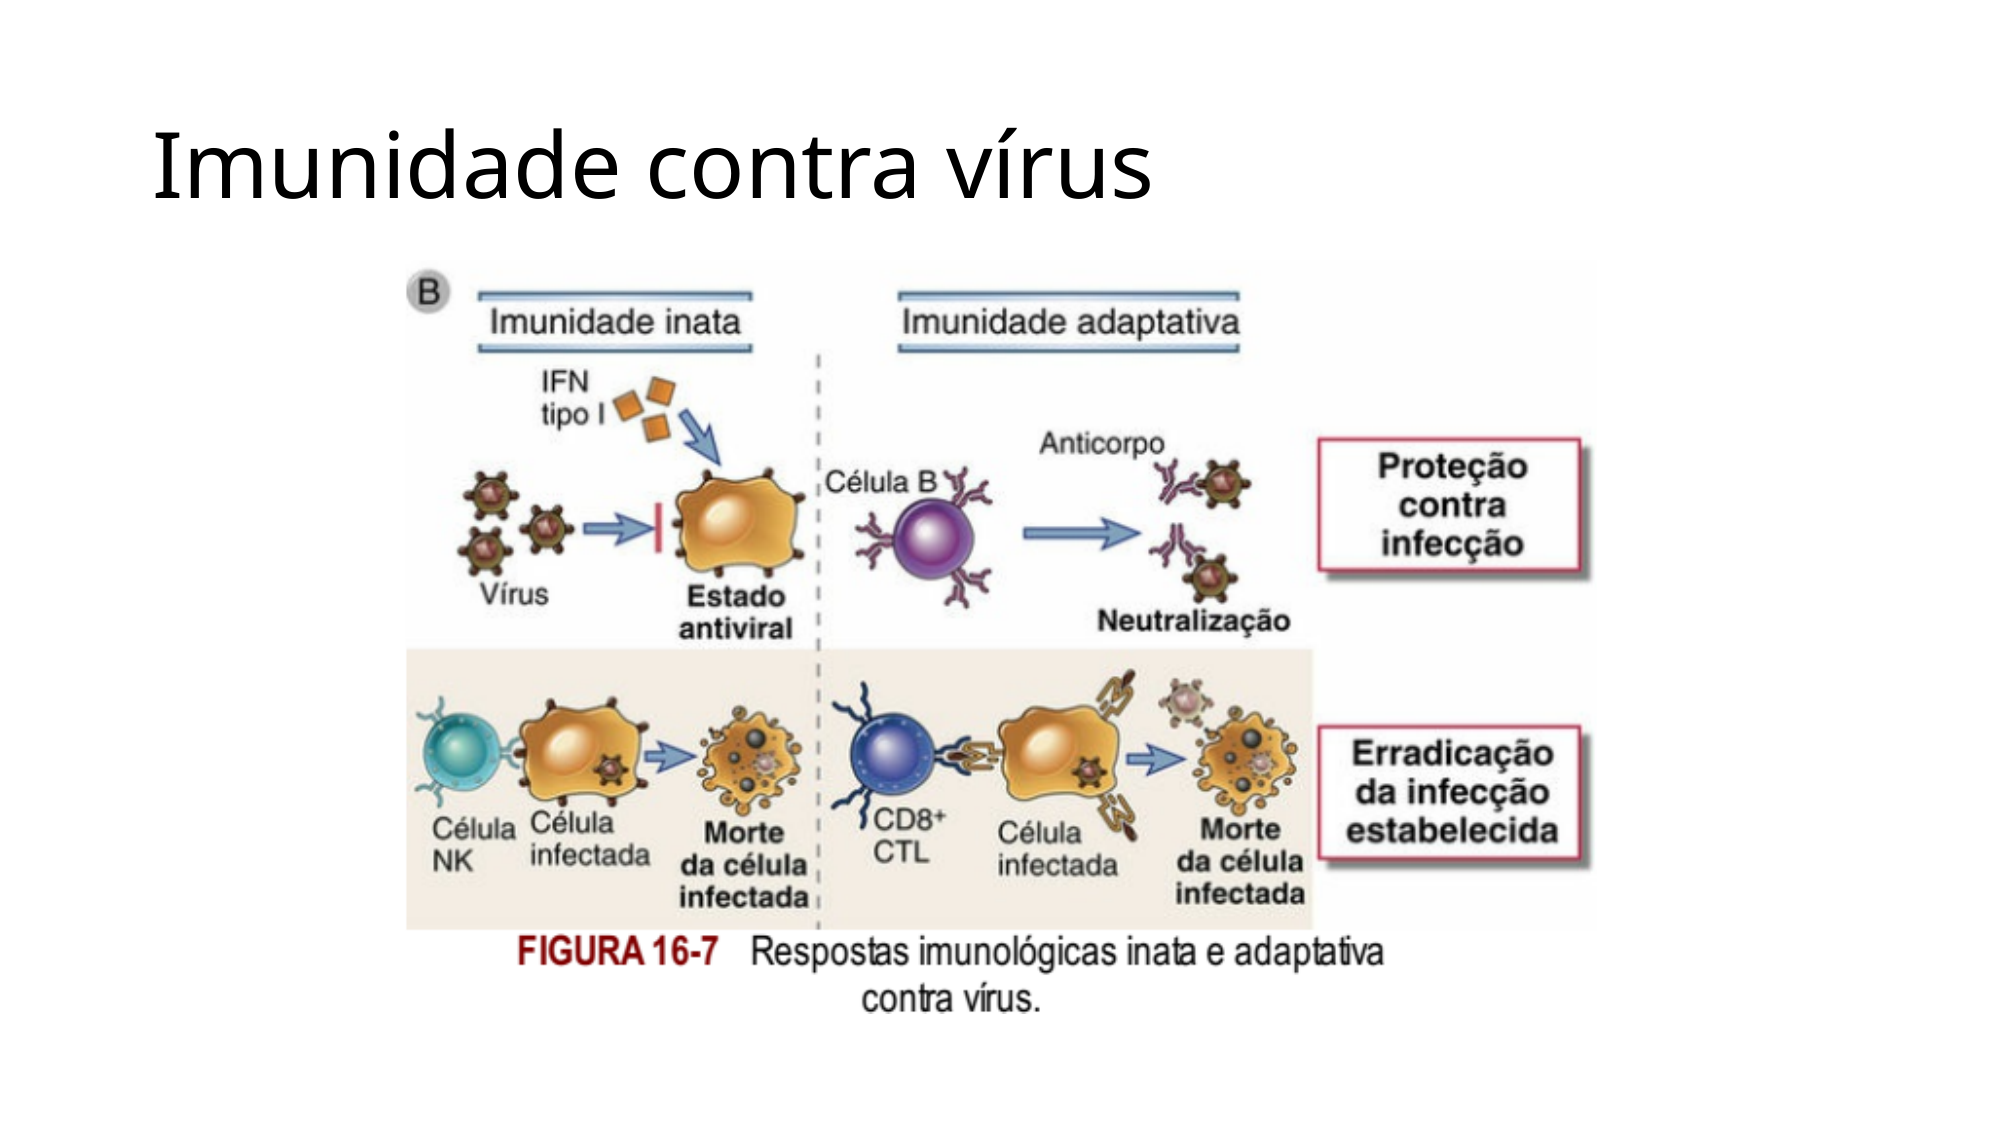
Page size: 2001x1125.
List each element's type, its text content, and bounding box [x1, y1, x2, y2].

picture [366, 260, 1634, 1014]
title Imunidade contra vírus [137, 59, 1863, 278]
